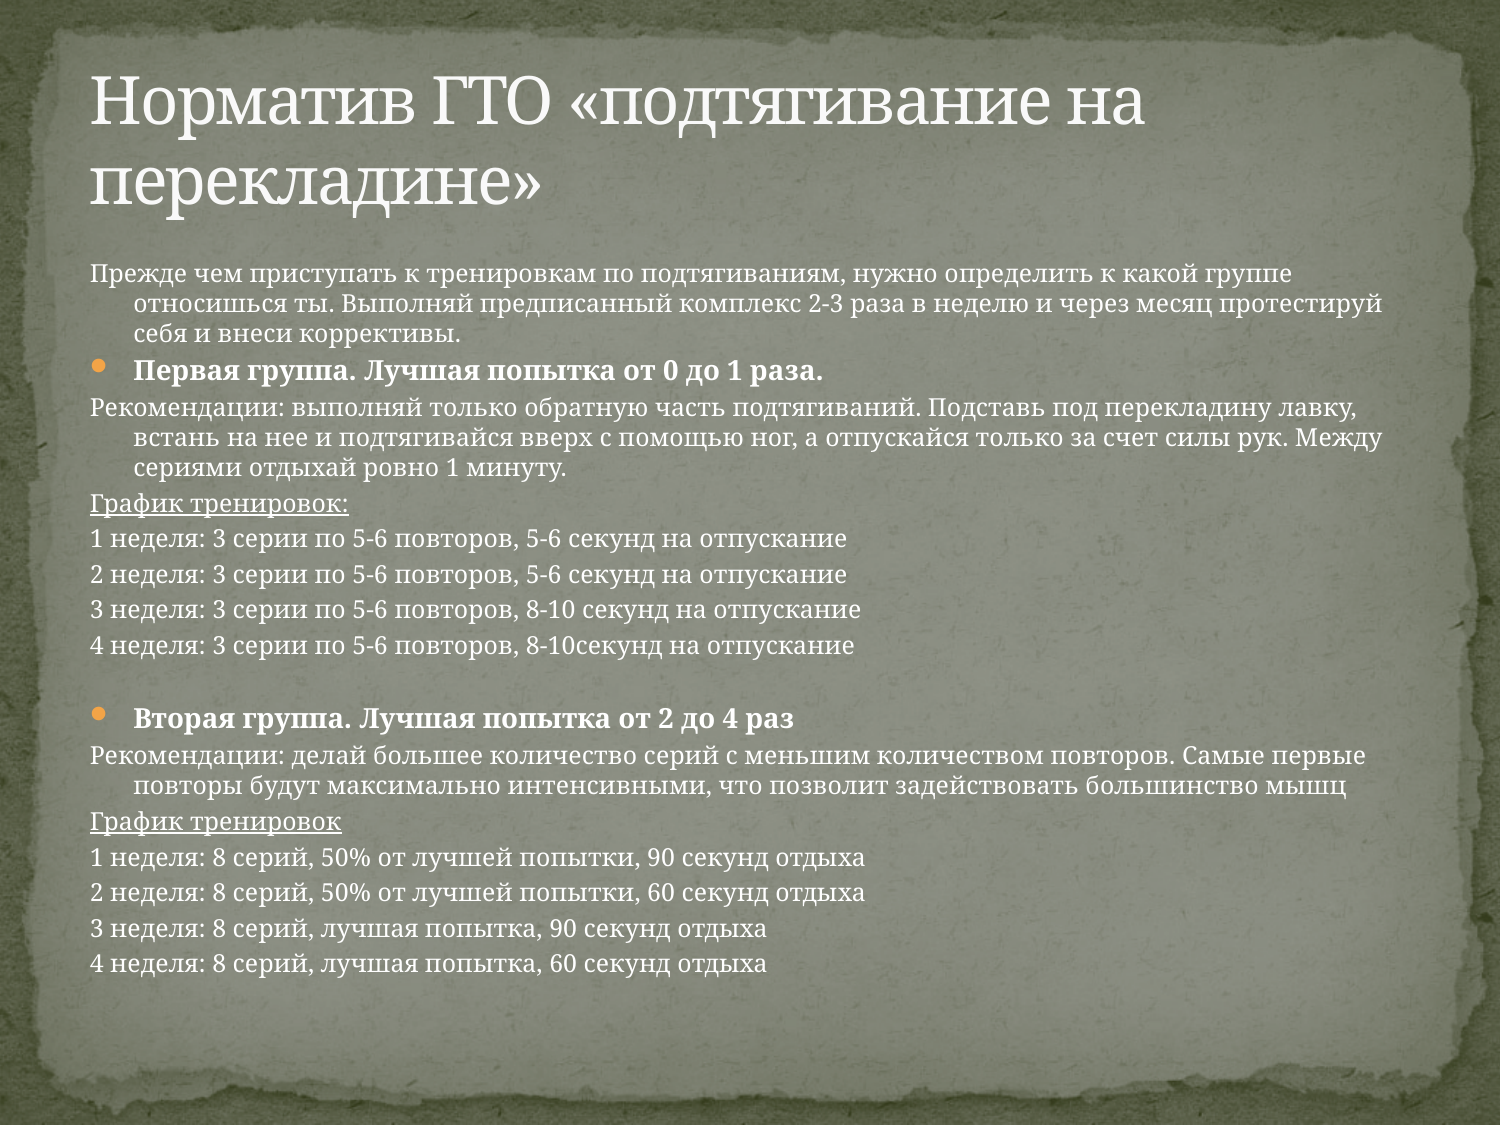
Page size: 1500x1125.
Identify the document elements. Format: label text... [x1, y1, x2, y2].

title Норматив ГТО «подтягивание на перекладине» [74, 24, 1425, 225]
list Прежде чем приступать к тренировкам по подтягиваниям, нужно определить к какой группе относишься ты. Выполняй предписанный комплекс 2-3 раза в неделю и через месяц протестируй себя и внеси коррективы. Первая группа. Лучшая попытка от 0 до 1 раза. Рекомендации: выполняй только обратную часть подтягиваний. Подставь под перекладину лавку, встань на нее и подтягивайся вверх с помощью ног, а отпускайся только за счет силы рук. Между сериями отдыхай ровно 1 минуту. График тренировок: 1 неделя: 3 серии по 5-6 повторов, 5-6 секунд на отпускание 2 неделя: 3 серии по 5-6 повторов, 5-6 секунд на отпускание 3 неделя: 3 серии по 5-6 повторов, 8-10 секунд на отпускание 4 неделя: 3 серии по 5-6 повторов, 8-10секунд на отпускание Вторая группа. Лучшая попытка от 2 до 4 раз Рекомендации: делай большее количество серий с меньшим количеством повторов. Самые первые повторы будут максимально интенсивными, что позволит задействовать большинство мышц График тренировок 1 неделя: 8 серий, 50% от лучшей попытки, 90 секунд отдыха 2 неделя: 8 серий, 50% от лучшей попытки, 60 секунд отдыха 3 неделя: 8 серий, лучшая попытка, 90 секунд отдыха 4 неделя: 8 серий, лучшая попытка, 60 секунд отдыха [75, 249, 1425, 1000]
